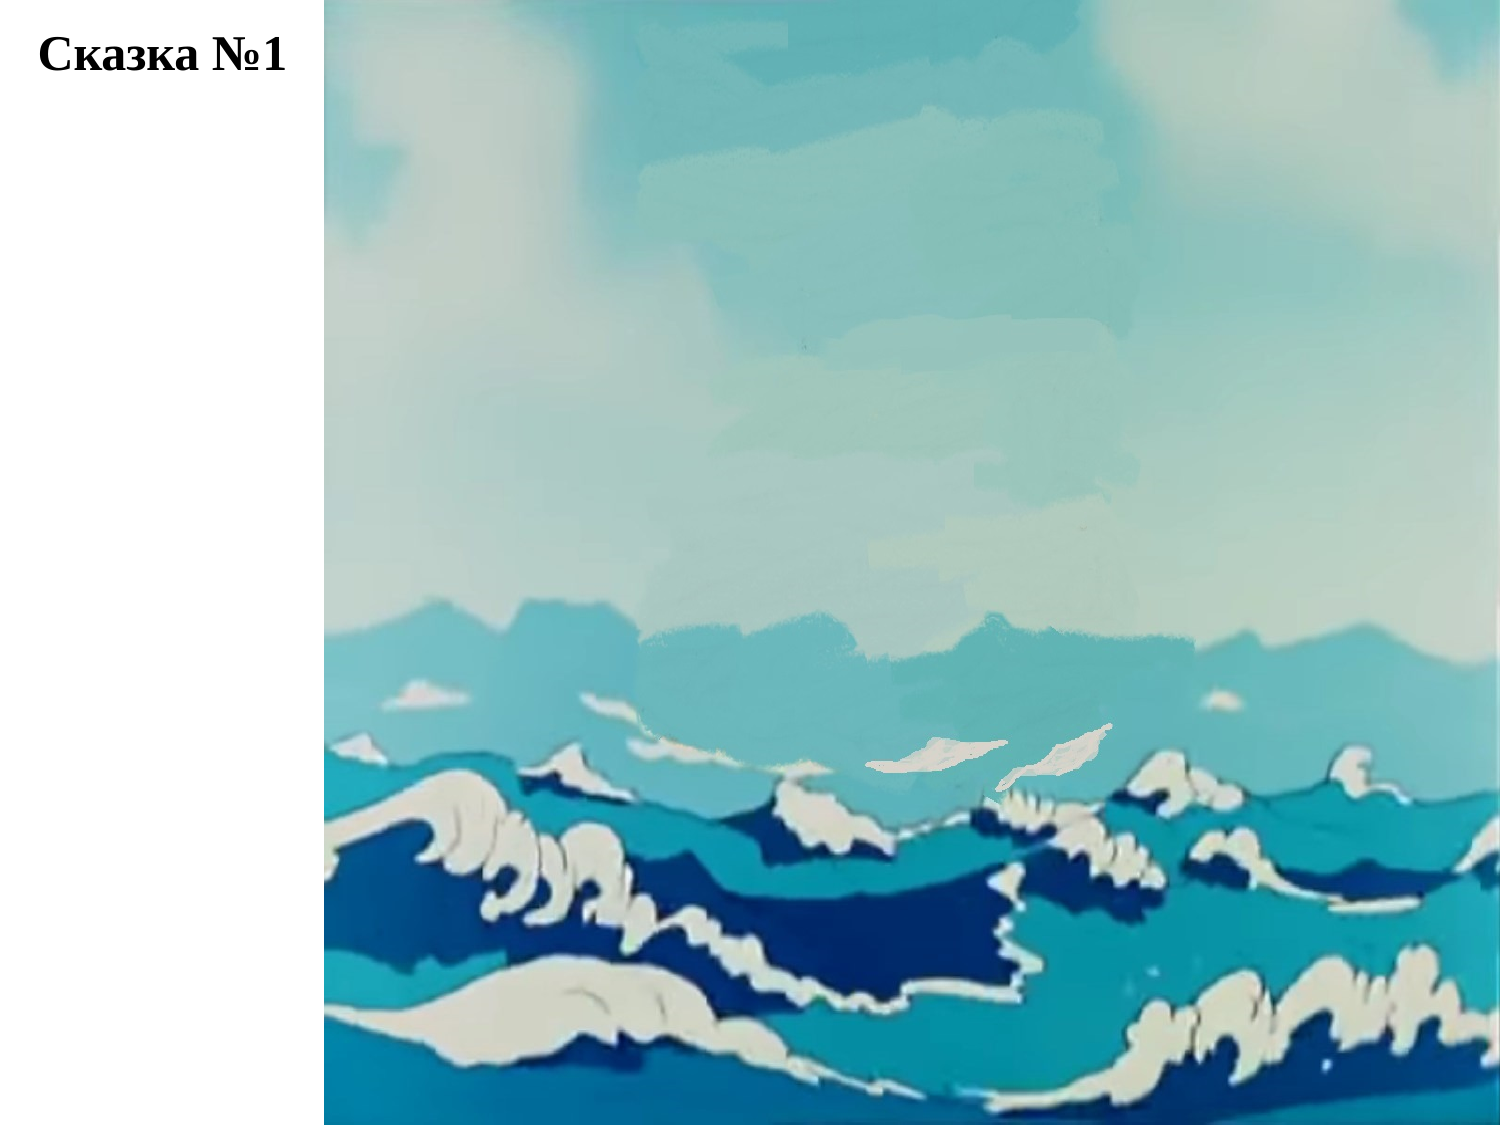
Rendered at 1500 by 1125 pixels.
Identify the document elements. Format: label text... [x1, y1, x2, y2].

title Сказка №1 [0, 0, 322, 102]
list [324, 0, 1500, 1125]
